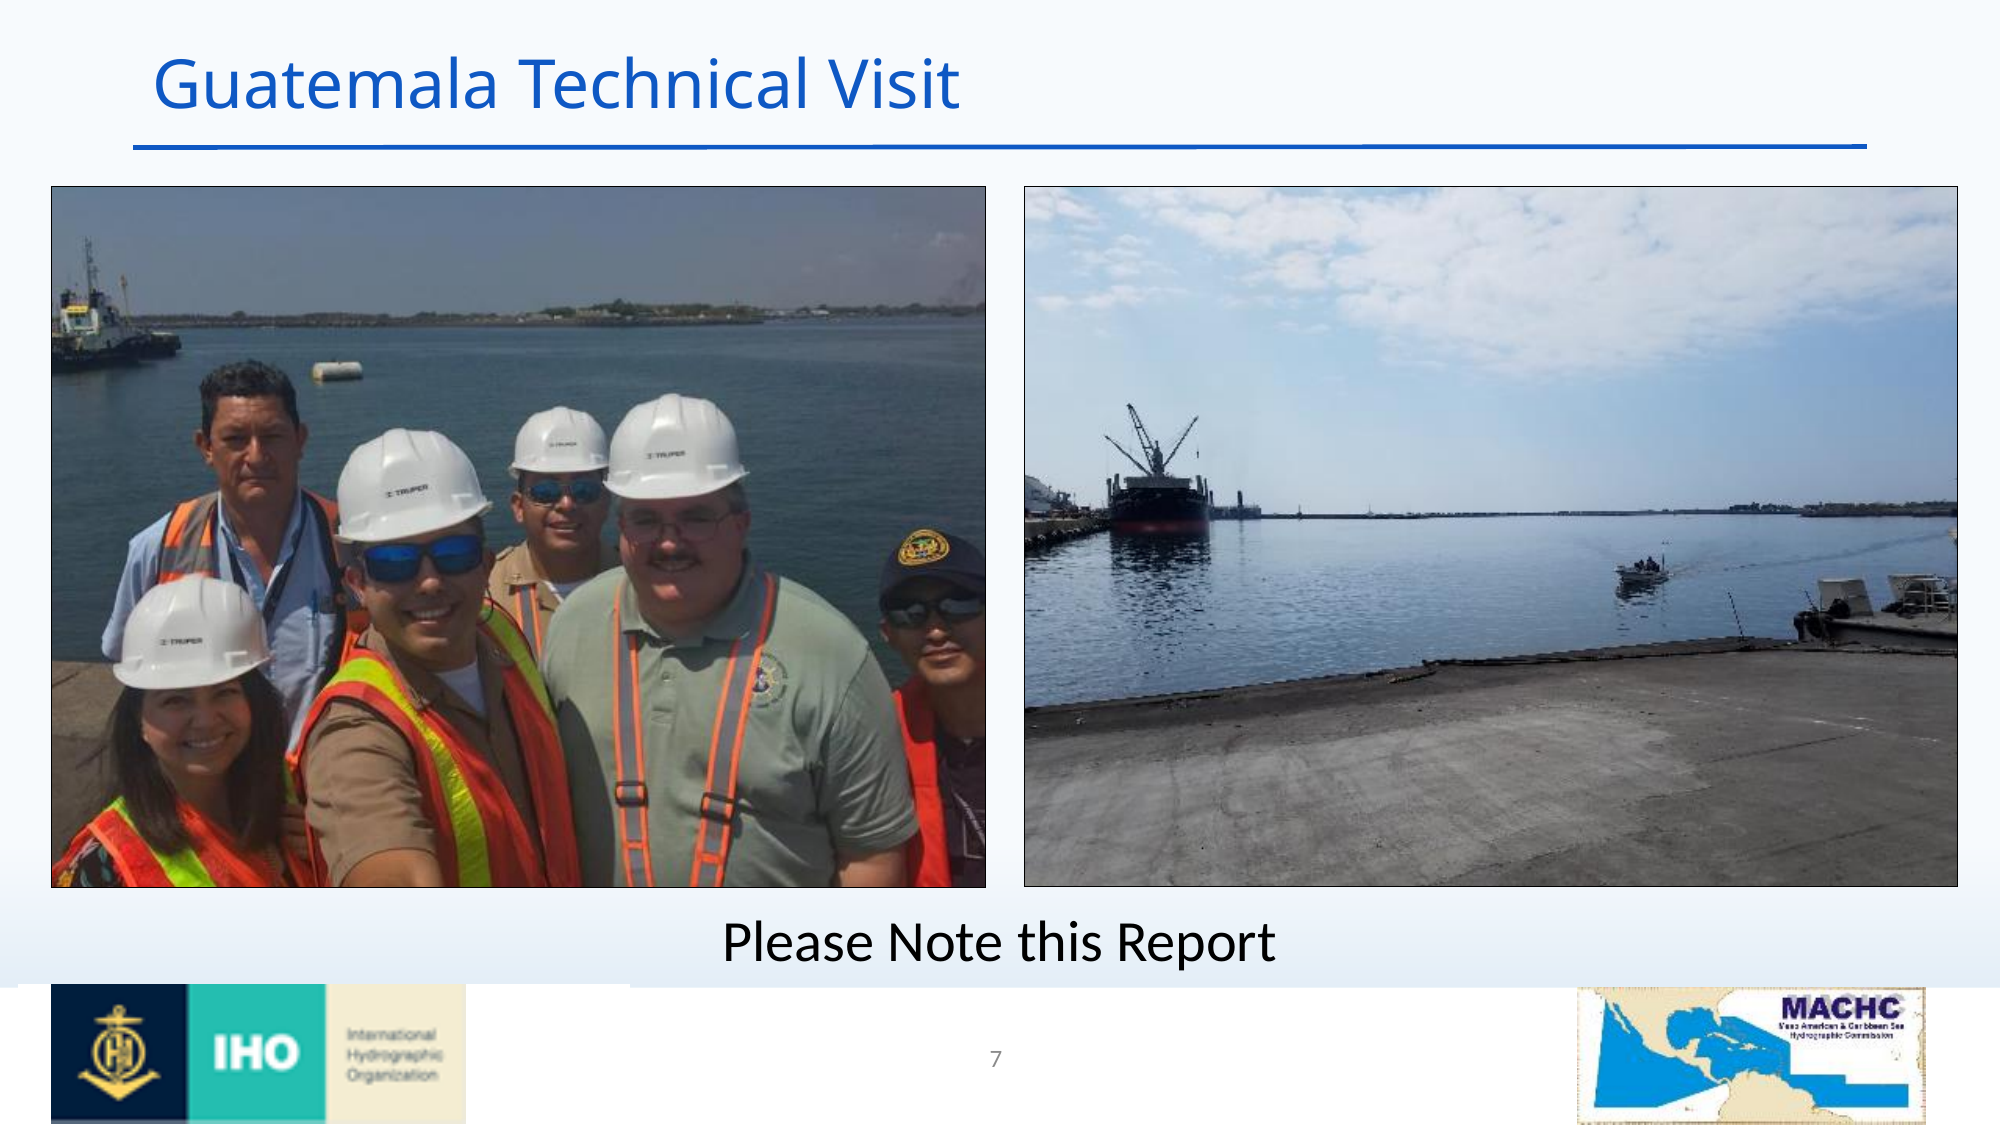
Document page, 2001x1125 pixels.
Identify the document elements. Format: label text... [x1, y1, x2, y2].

picture [51, 984, 466, 1124]
title Guatemala Technical Visit [137, 42, 1911, 132]
text_box [18, 984, 630, 1125]
picture [1024, 185, 1958, 887]
text_box Please Note this Report [707, 895, 1293, 981]
picture [1577, 987, 1926, 1125]
picture [51, 185, 986, 888]
slide_number 7 [771, 1027, 1221, 1088]
